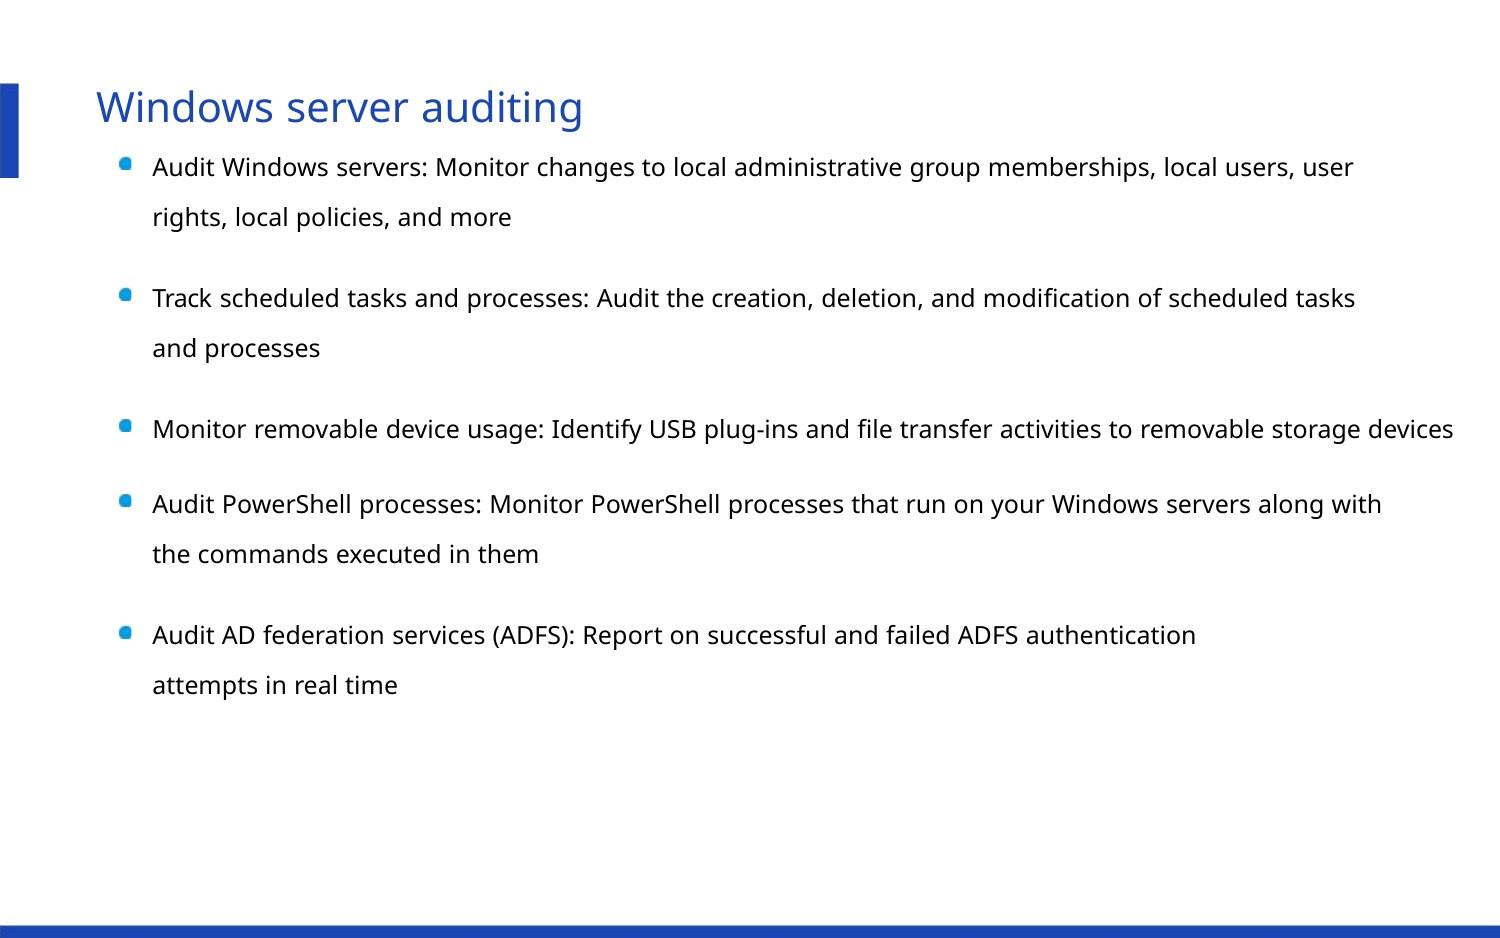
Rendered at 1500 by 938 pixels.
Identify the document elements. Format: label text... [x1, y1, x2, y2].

text_box attempts in real time [152, 665, 423, 700]
text_box Track scheduled tasks and processes: Audit the creation, deletion, and modiﬁcation of scheduled tasks [152, 278, 1486, 313]
text_box [118, 156, 132, 170]
text_box Audit Windows servers: Monitor changes to local administrative group memberships, local users, user [152, 146, 1479, 182]
text_box rights, local policies, and more [152, 196, 544, 232]
text_box [118, 625, 132, 639]
text_box Windows server auditing [96, 73, 665, 131]
text_box Audit PowerShell processes: Monitor PowerShell processes that run on your Windows servers along with [152, 484, 1500, 519]
text_box [118, 494, 132, 507]
text_box [0, 925, 1500, 938]
text_box [0, 83, 19, 178]
text_box Audit AD federation services (ADFS): Report on successful and failed ADFS authentication [152, 615, 1340, 650]
text_box Monitor removable device usage: Identify USB plug-ins and ﬁle transfer activities to removable storage devices [152, 409, 1500, 444]
text_box [118, 419, 132, 432]
text_box the commands executed in them [152, 534, 575, 569]
text_box [118, 287, 132, 301]
text_box and processes [152, 328, 352, 363]
